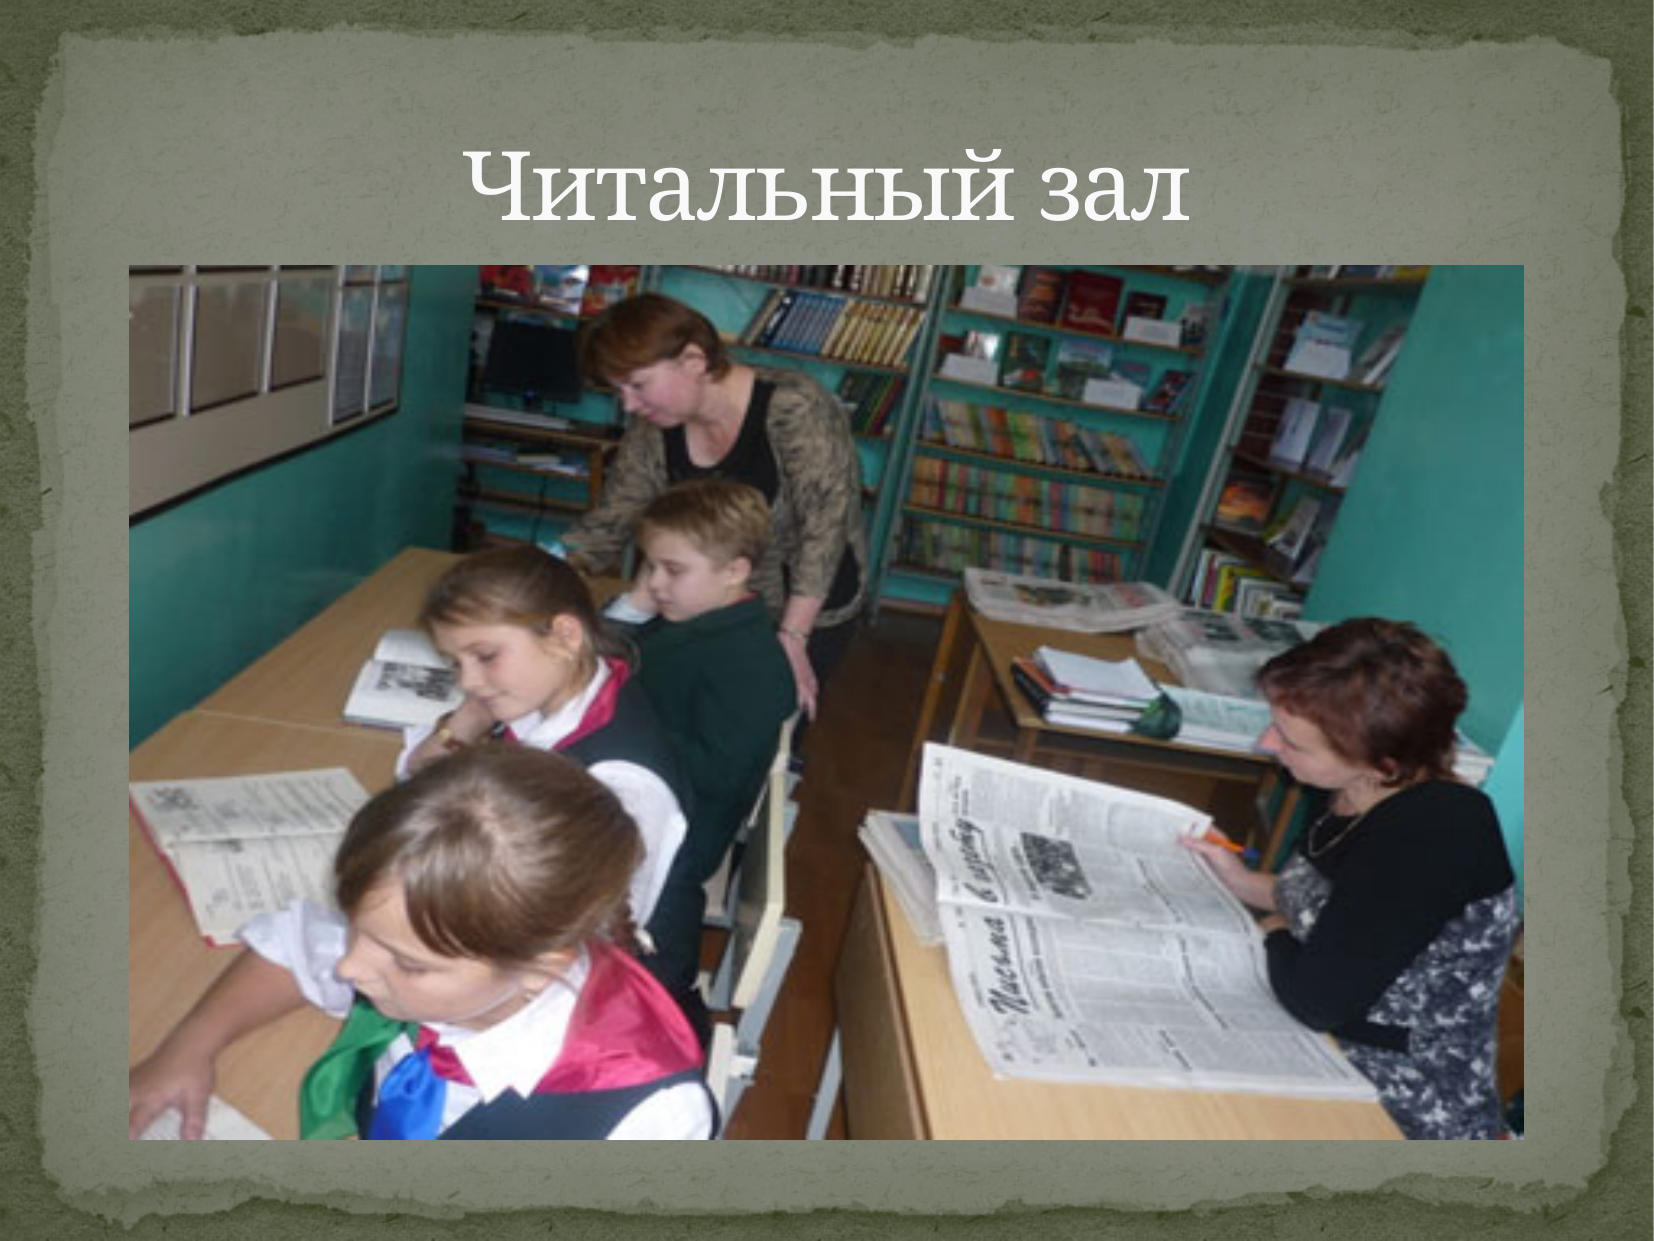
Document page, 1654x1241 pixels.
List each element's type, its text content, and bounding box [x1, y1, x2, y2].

title Читальный зал [82, 27, 1571, 249]
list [133, 269, 1521, 1137]
